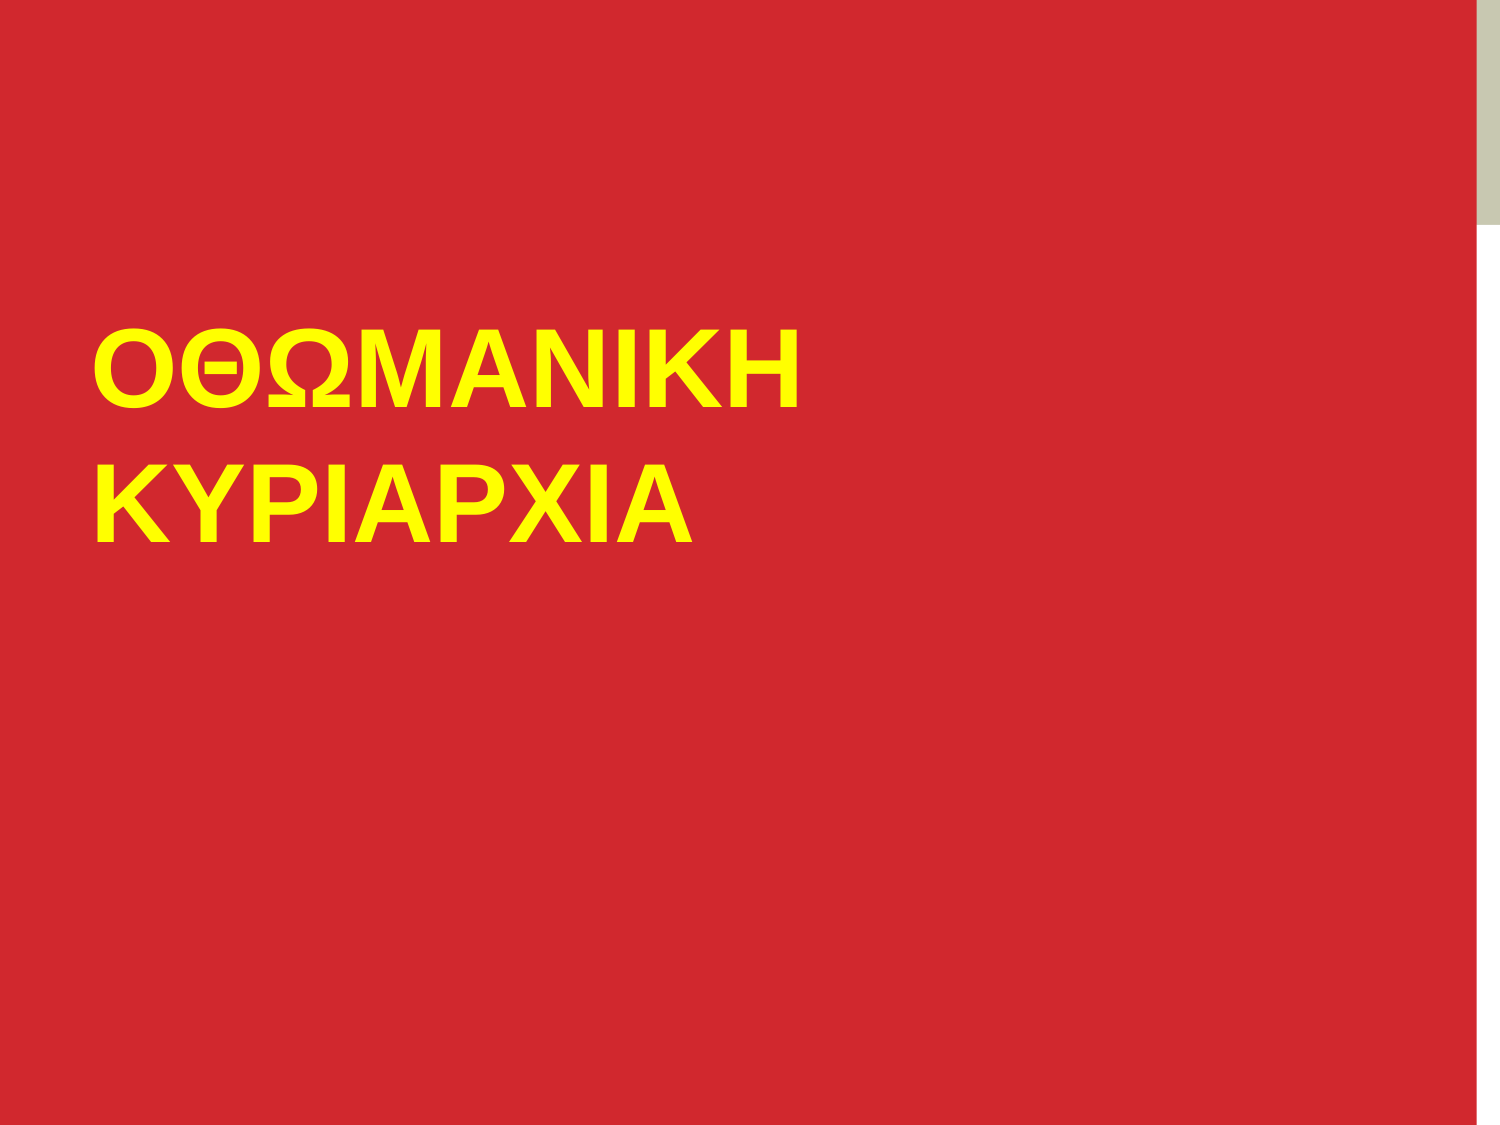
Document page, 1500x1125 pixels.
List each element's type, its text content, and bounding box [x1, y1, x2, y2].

list ΟΘΩΜΑΝΙΚΗ ΚΥΡΙΑΡΧΙΑ [75, 287, 1325, 1005]
